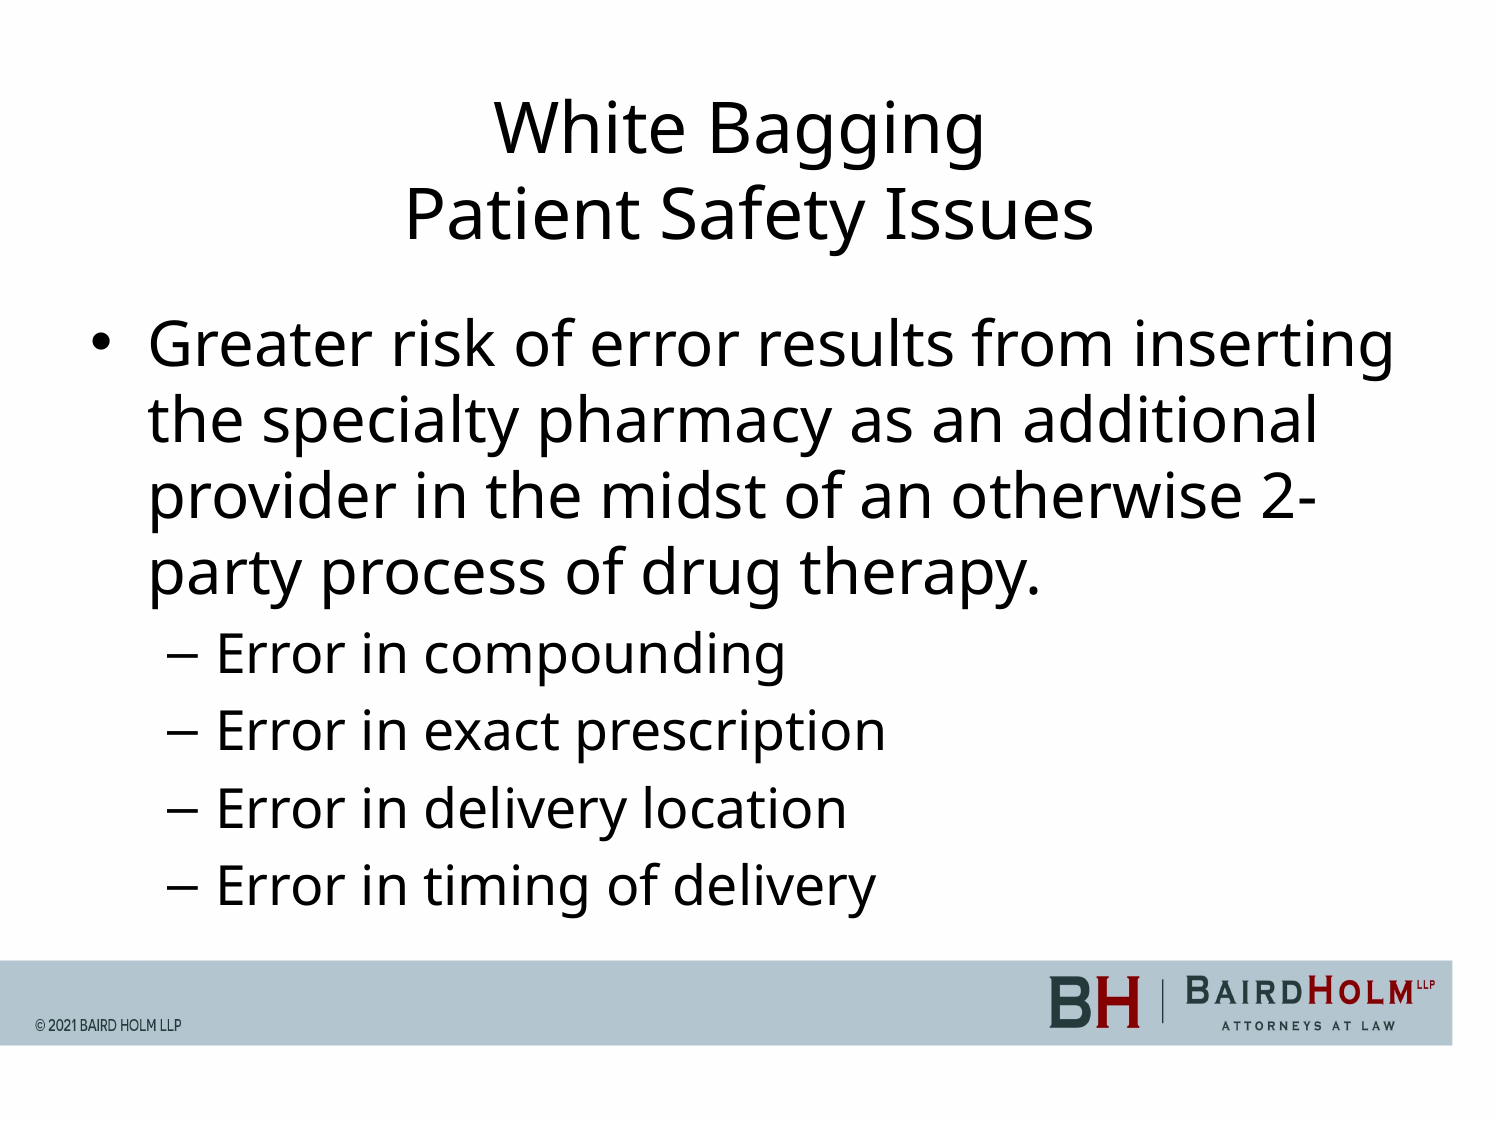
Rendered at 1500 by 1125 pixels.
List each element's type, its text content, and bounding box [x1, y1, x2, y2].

picture [0, 0, 1500, 1125]
list Greater risk of error results from inserting the specialty pharmacy as an additional provider in the midst of an otherwise 2-party process of drug therapy. Error in compounding Error in exact prescription Error in delivery location Error in timing of delivery [75, 295, 1425, 974]
title White Bagging Patient Safety Issues [75, 74, 1425, 262]
